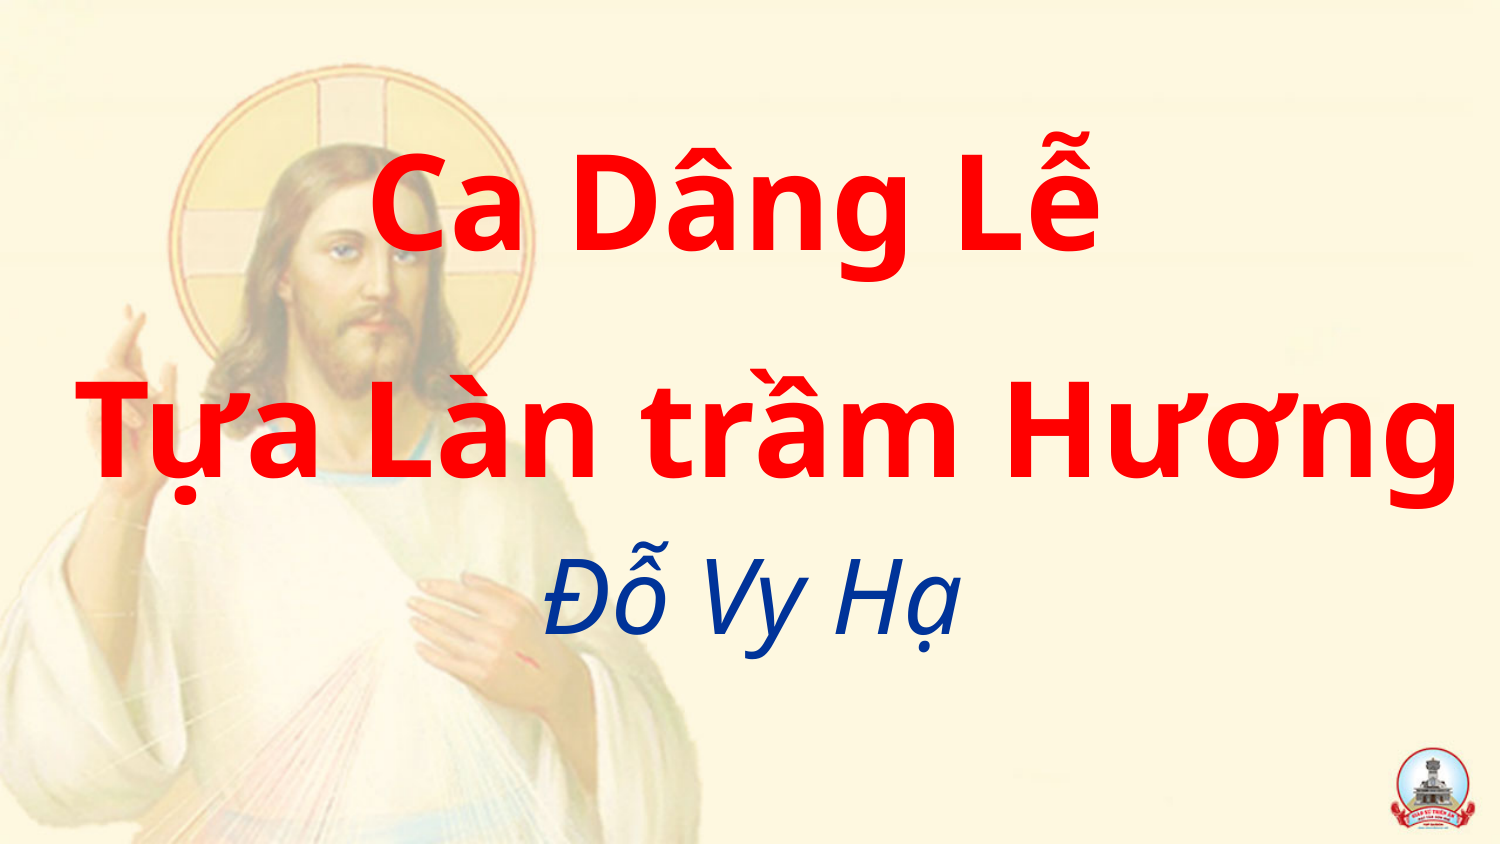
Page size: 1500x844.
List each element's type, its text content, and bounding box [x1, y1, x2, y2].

list Ca Dâng Lễ Tựa Làn trầm Hương Đỗ Vy Hạ [0, 0, 1500, 844]
